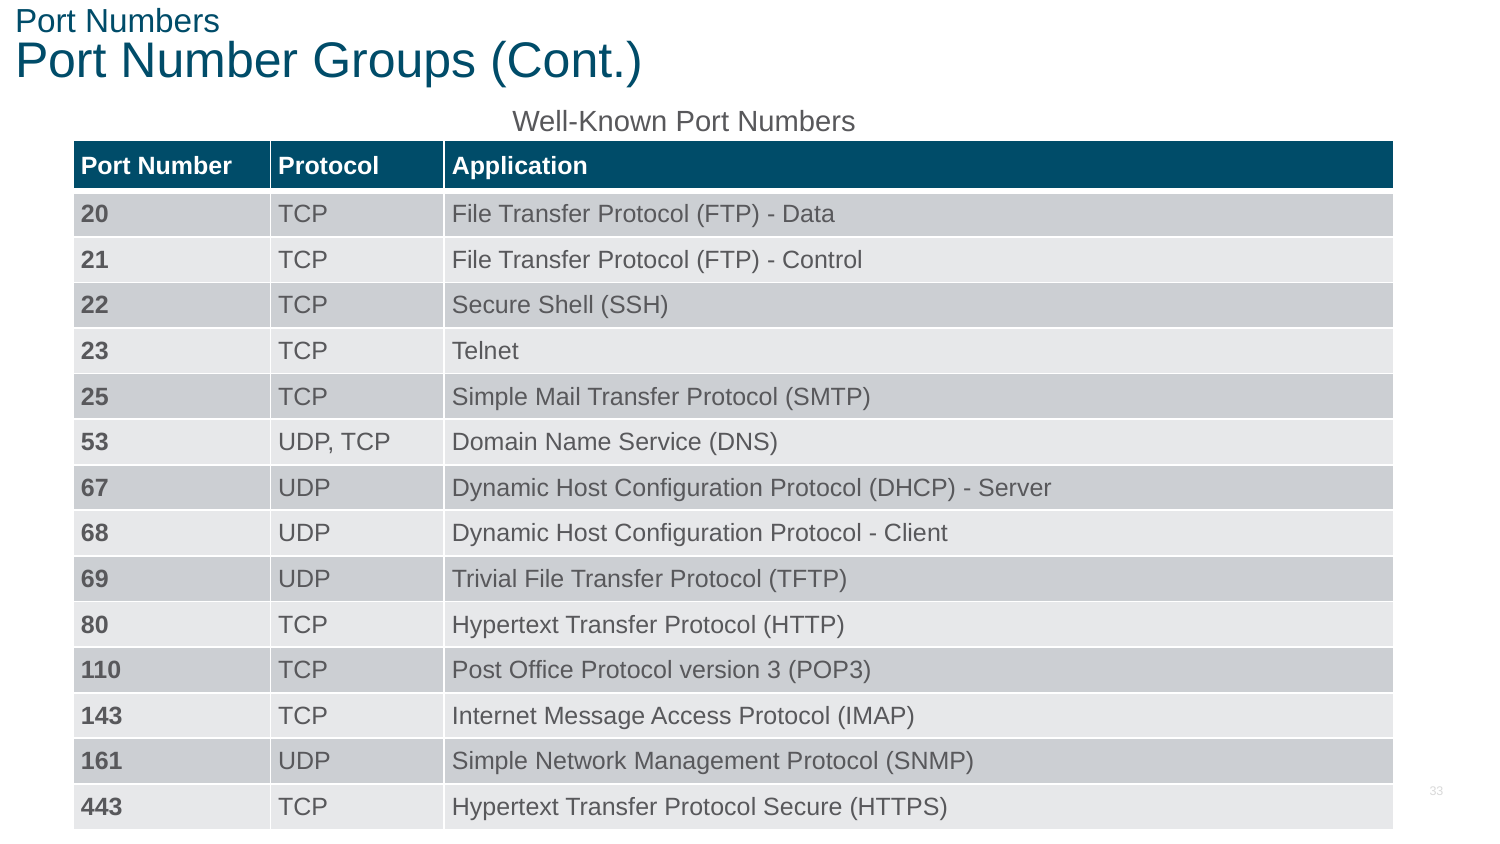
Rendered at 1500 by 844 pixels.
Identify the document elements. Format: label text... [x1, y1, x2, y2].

table_cell TCP [271, 785, 443, 829]
table_cell TCP [271, 374, 443, 418]
table_cell Simple Network Management Protocol (SNMP) [445, 739, 1393, 783]
table_cell Domain Name Service (DNS) [445, 420, 1393, 464]
table_cell UDP [271, 739, 443, 783]
table_cell TCP [271, 238, 443, 282]
table_cell 110 [74, 648, 270, 692]
table_cell Internet Message Access Protocol (IMAP) [445, 694, 1393, 737]
table_cell 53 [74, 420, 270, 464]
table_header Protocol [271, 141, 443, 188]
table_cell UDP [271, 511, 443, 555]
table_cell TCP [271, 648, 443, 692]
table_cell TCP [271, 194, 443, 236]
table_cell 67 [74, 466, 270, 509]
table_cell 22 [74, 283, 270, 327]
table_cell TCP [271, 283, 443, 327]
table_cell Secure Shell (SSH) [445, 283, 1393, 327]
table_cell Dynamic Host Configuration Protocol (DHCP) - Server [445, 466, 1393, 509]
table_cell UDP, TCP [271, 420, 443, 464]
table_cell Trivial File Transfer Protocol (TFTP) [445, 557, 1393, 601]
table_cell TCP [271, 694, 443, 737]
table_cell UDP [271, 466, 443, 509]
table_cell 80 [74, 602, 270, 646]
table_cell Hypertext Transfer Protocol (HTTP) [445, 602, 1393, 646]
table_cell 21 [74, 238, 270, 282]
table_cell File Transfer Protocol (FTP) - Data [445, 194, 1393, 236]
table_cell 143 [74, 694, 270, 737]
title Port Numbers Port Number Groups (Cont.) [0, 0, 1369, 95]
table_header Port Number [74, 141, 270, 188]
table_cell TCP [271, 602, 443, 646]
table_cell 69 [74, 557, 270, 601]
table_cell Post Office Protocol version 3 (POP3) [445, 648, 1393, 692]
table_cell 68 [74, 511, 270, 555]
table_cell Telnet [445, 329, 1393, 373]
table_cell UDP [271, 557, 443, 601]
table_cell File Transfer Protocol (FTP) - Control [445, 238, 1393, 282]
table_cell Hypertext Transfer Protocol Secure (HTTPS) [445, 785, 1393, 829]
table_cell Dynamic Host Configuration Protocol - Client [445, 511, 1393, 555]
table_cell 20 [74, 194, 270, 236]
table_cell 23 [74, 329, 270, 373]
table_cell Simple Mail Transfer Protocol (SMTP) [445, 374, 1393, 418]
text_box Well-Known Port Numbers [497, 94, 872, 139]
table_cell 25 [74, 374, 270, 418]
table_header Application [445, 141, 1393, 188]
table_cell TCP [271, 329, 443, 373]
table_cell 161 [74, 739, 270, 783]
table_cell 443 [74, 785, 270, 829]
